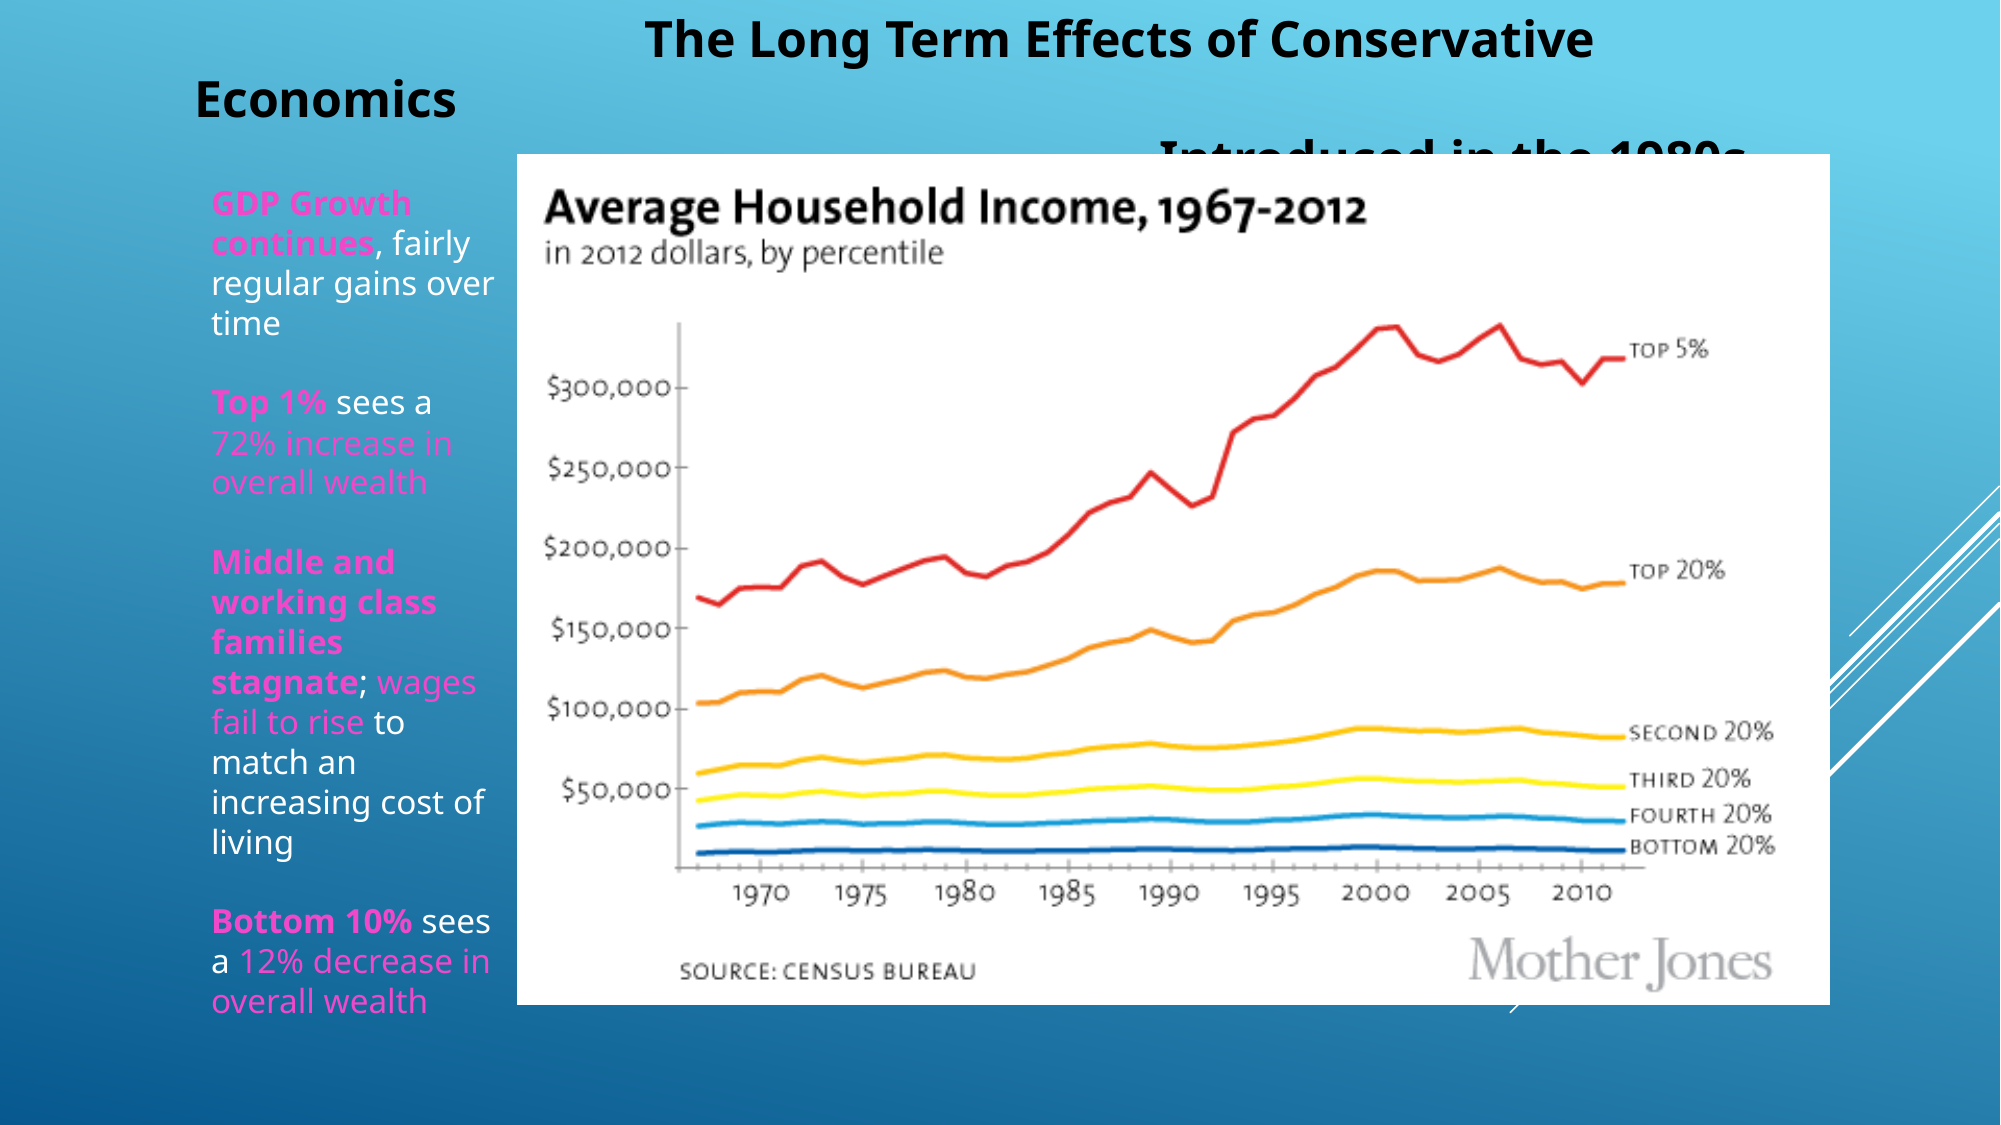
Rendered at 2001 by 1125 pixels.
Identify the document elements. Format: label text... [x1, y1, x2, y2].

text_box GDP Growth continues, fairly regular gains over time Top 1% sees a 72% increase in overall wealth Middle and working class families stagnate; wages fail to rise to match an increasing cost of living Bottom 10% sees a 12% decrease in overall wealth [196, 174, 515, 1028]
text_box The Long Term Effects of Conservative Economics Introduced in the 1980s [179, 0, 1832, 195]
picture [516, 154, 1830, 1005]
